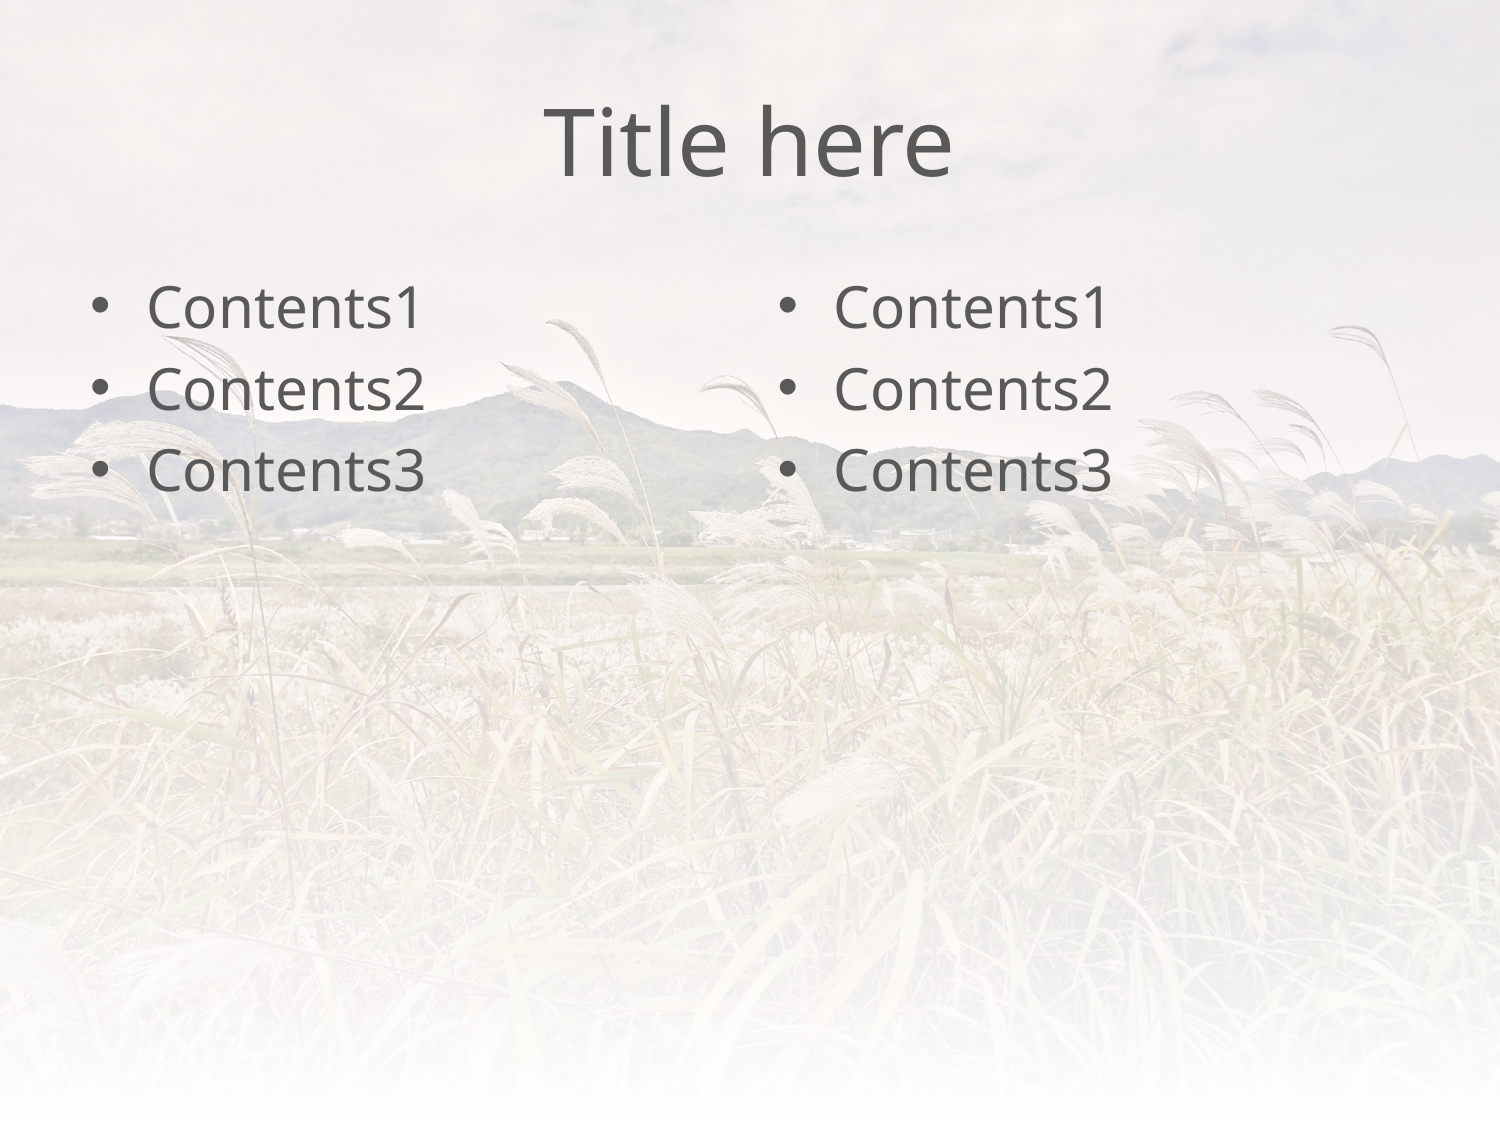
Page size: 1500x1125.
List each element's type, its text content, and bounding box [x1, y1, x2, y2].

list Contents1 Contents2 Contents3 [762, 262, 1425, 1005]
title Title here [75, 45, 1425, 233]
list Contents1 Contents2 Contents3 [75, 262, 738, 1005]
text_box [0, 0, 1500, 1125]
